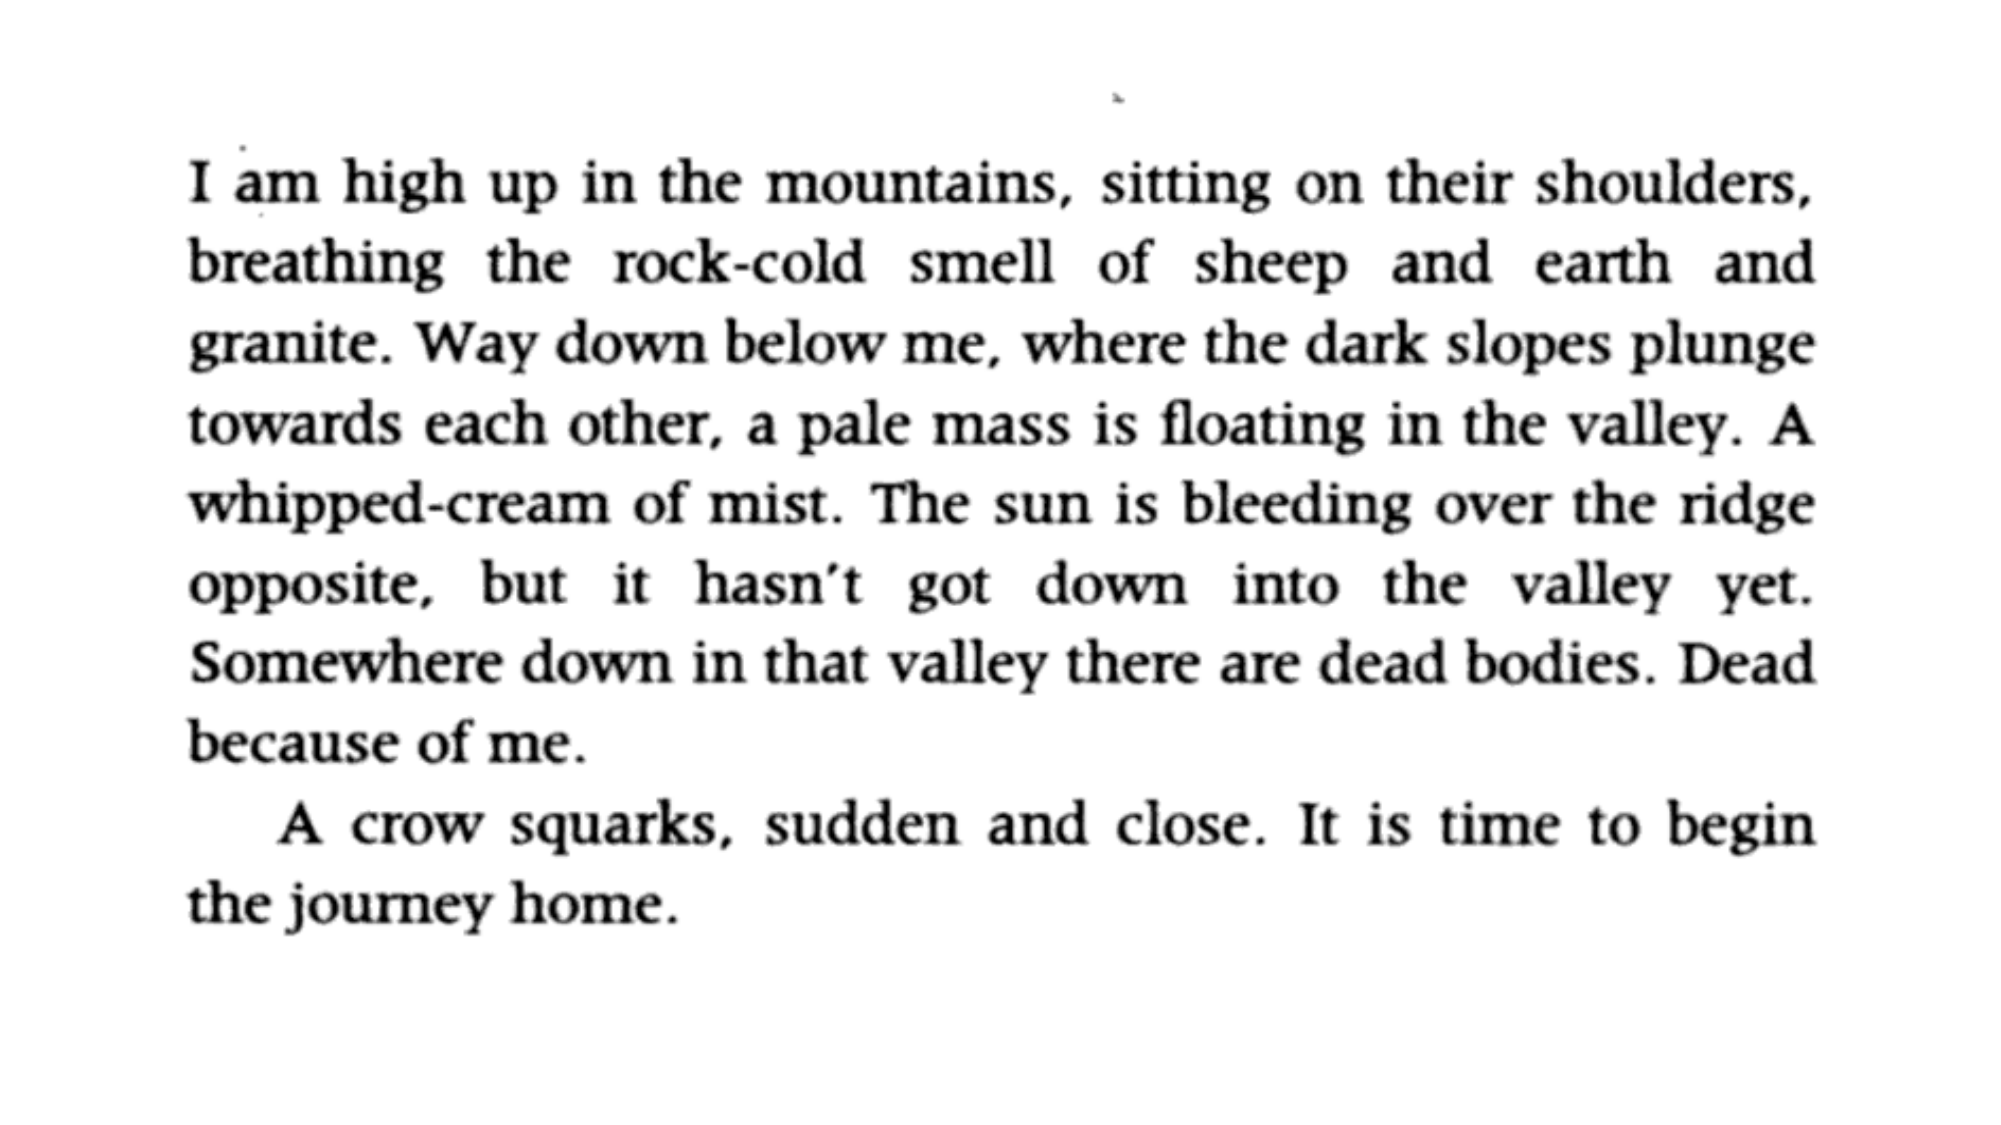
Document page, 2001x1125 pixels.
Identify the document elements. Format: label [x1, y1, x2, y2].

list [34, 43, 1952, 1014]
